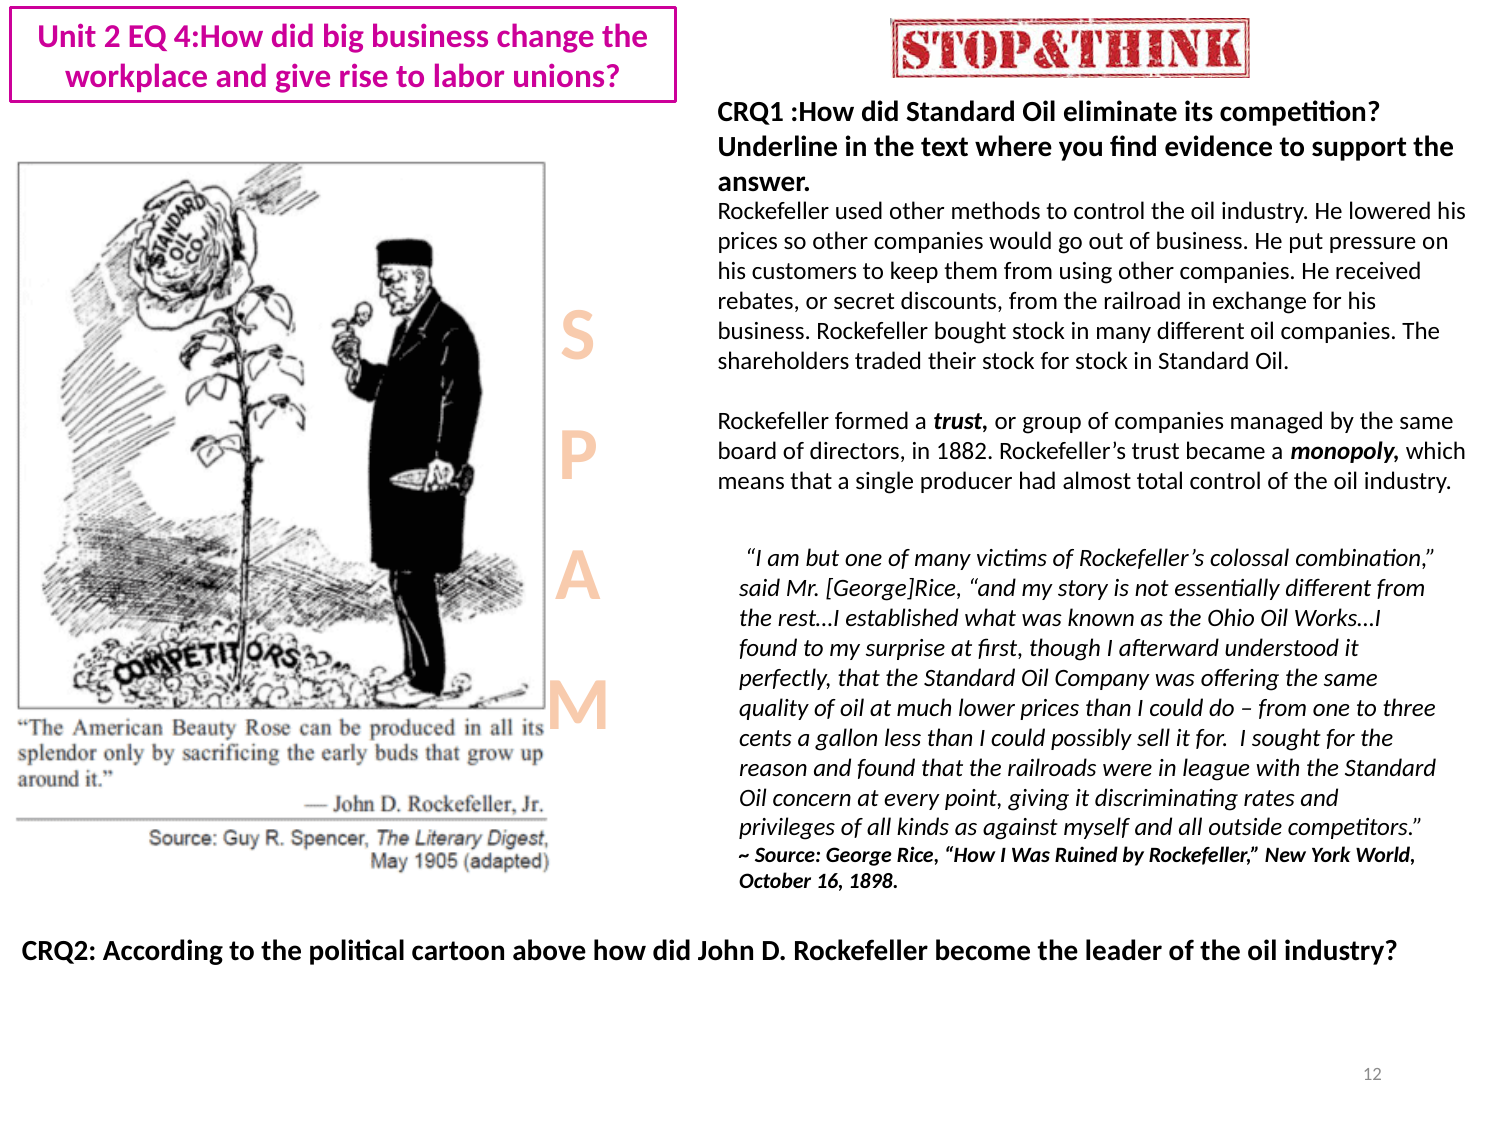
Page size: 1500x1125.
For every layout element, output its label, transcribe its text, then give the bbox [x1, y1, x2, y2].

text_box CRQ2: According to the political cartoon above how did John D. Rockefeller become the leader of the oil industry? [7, 923, 1419, 974]
text_box Rockefeller used other methods to control the oil industry. He lowered his prices so other companies would go out of business. He put pressure on his customers to keep them from using other companies. He received rebates, or secret discounts, from the railroad in exchange for his business. Rockefeller bought stock in many different oil companies. The shareholders traded their stock for stock in Standard Oil. Rockefeller formed a trust, or group of companies managed by the same board of directors, in 1882. Rockefeller’s trust became a monopoly, which means that a single producer had almost total control of the oil industry. [702, 205, 1490, 532]
text_box Unit 2 EQ 4:How did big business change the workplace and give rise to labor unions? [10, 7, 676, 102]
text_box CRQ1 :How did Standard Oil eliminate its competition? Underline in the text where you find evidence to support the answer. [702, 84, 1490, 205]
text_box S P A M [564, 277, 626, 752]
picture [0, 154, 564, 879]
text_box “I am but one of many victims of Rockefeller’s colossal combination,” said Mr. [George]Rice, “and my story is not essentially different from the rest…I established what was known as the Ohio Oil Works…I found to my surprise at first, though I afterward understood it perfectly, that the Standard Oil Company was offering the same quality of oil at much lower prices than I could do – from one to three cents a gallon less than I could possibly sell it for. I sought for the reason and found that the railroads were in league with the Standard Oil concern at every point, giving it discriminating rates and privileges of all kinds as against myself and all outside competitors.” ~ Source: George Rice, “How I Was Ruined by Rockefeller,” New York World, October 16, 1898. [724, 534, 1453, 901]
picture [890, 18, 1250, 78]
slide_number 12 [1059, 1042, 1397, 1103]
